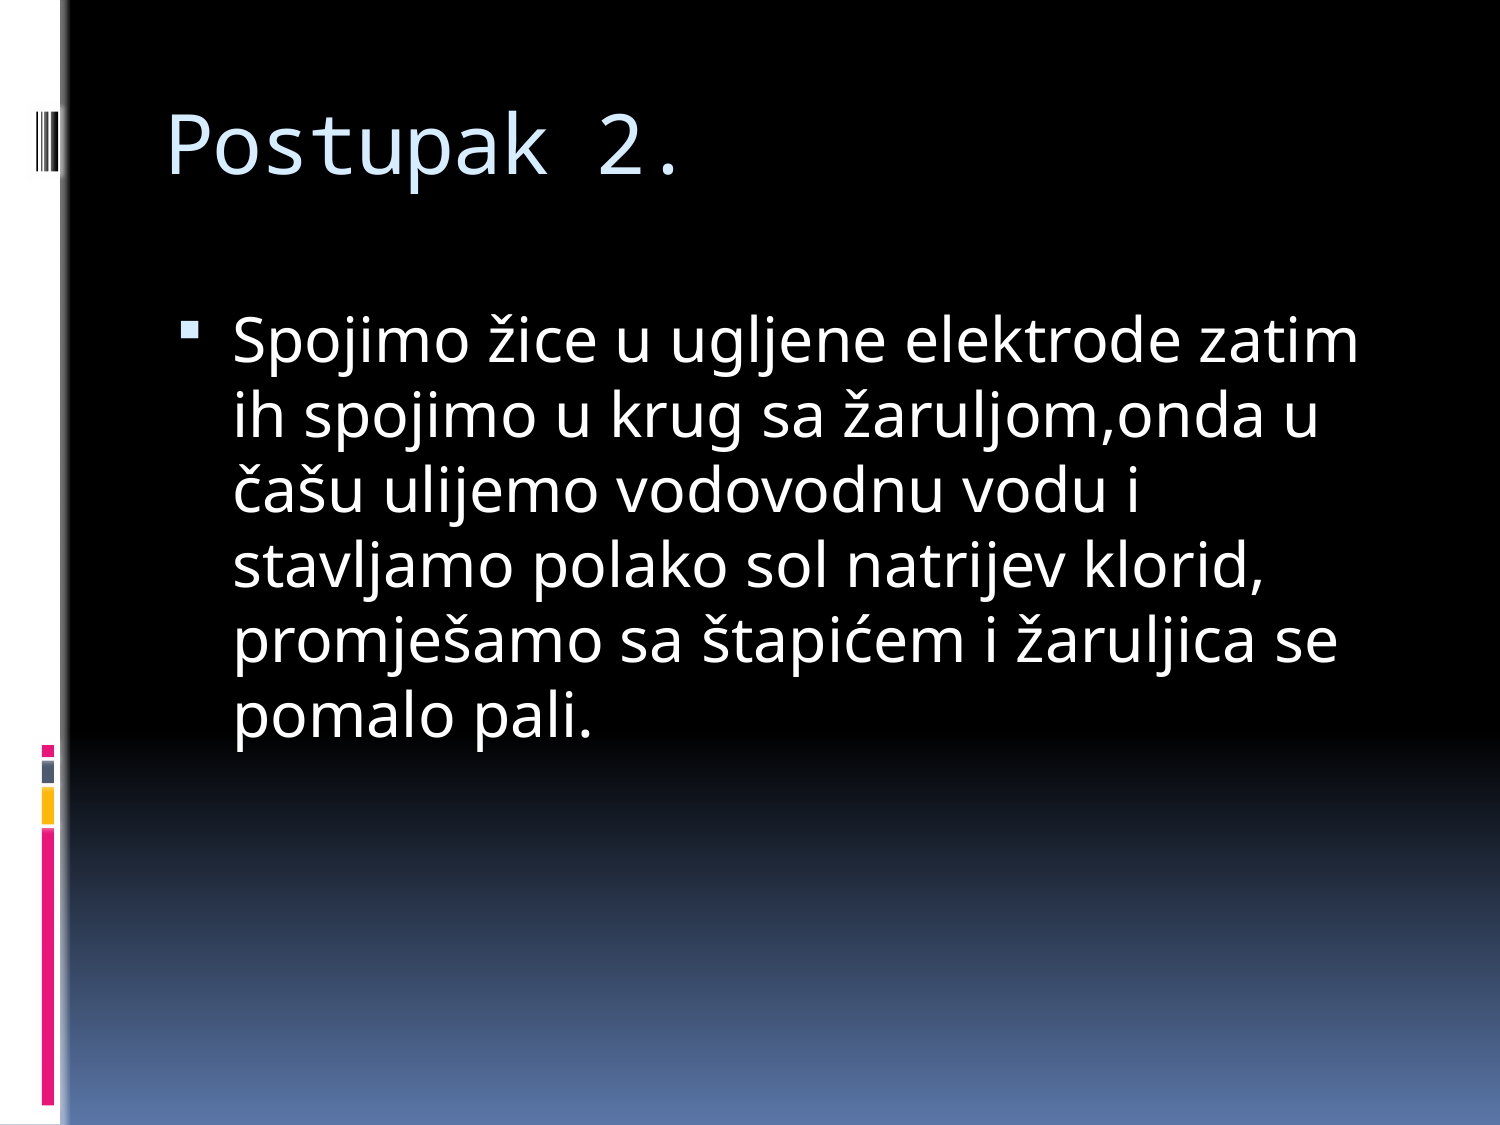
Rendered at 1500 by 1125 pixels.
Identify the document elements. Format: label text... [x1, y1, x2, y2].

title Postupak 2. [150, 83, 1425, 234]
list Spojimo žice u ugljene elektrode zatim ih spojimo u krug sa žaruljom,onda u čašu ulijemo vodovodnu vodu i stavljamo polako sol natrijev klorid, promješamo sa štapićem i žaruljica se pomalo pali. [150, 292, 1425, 1043]
